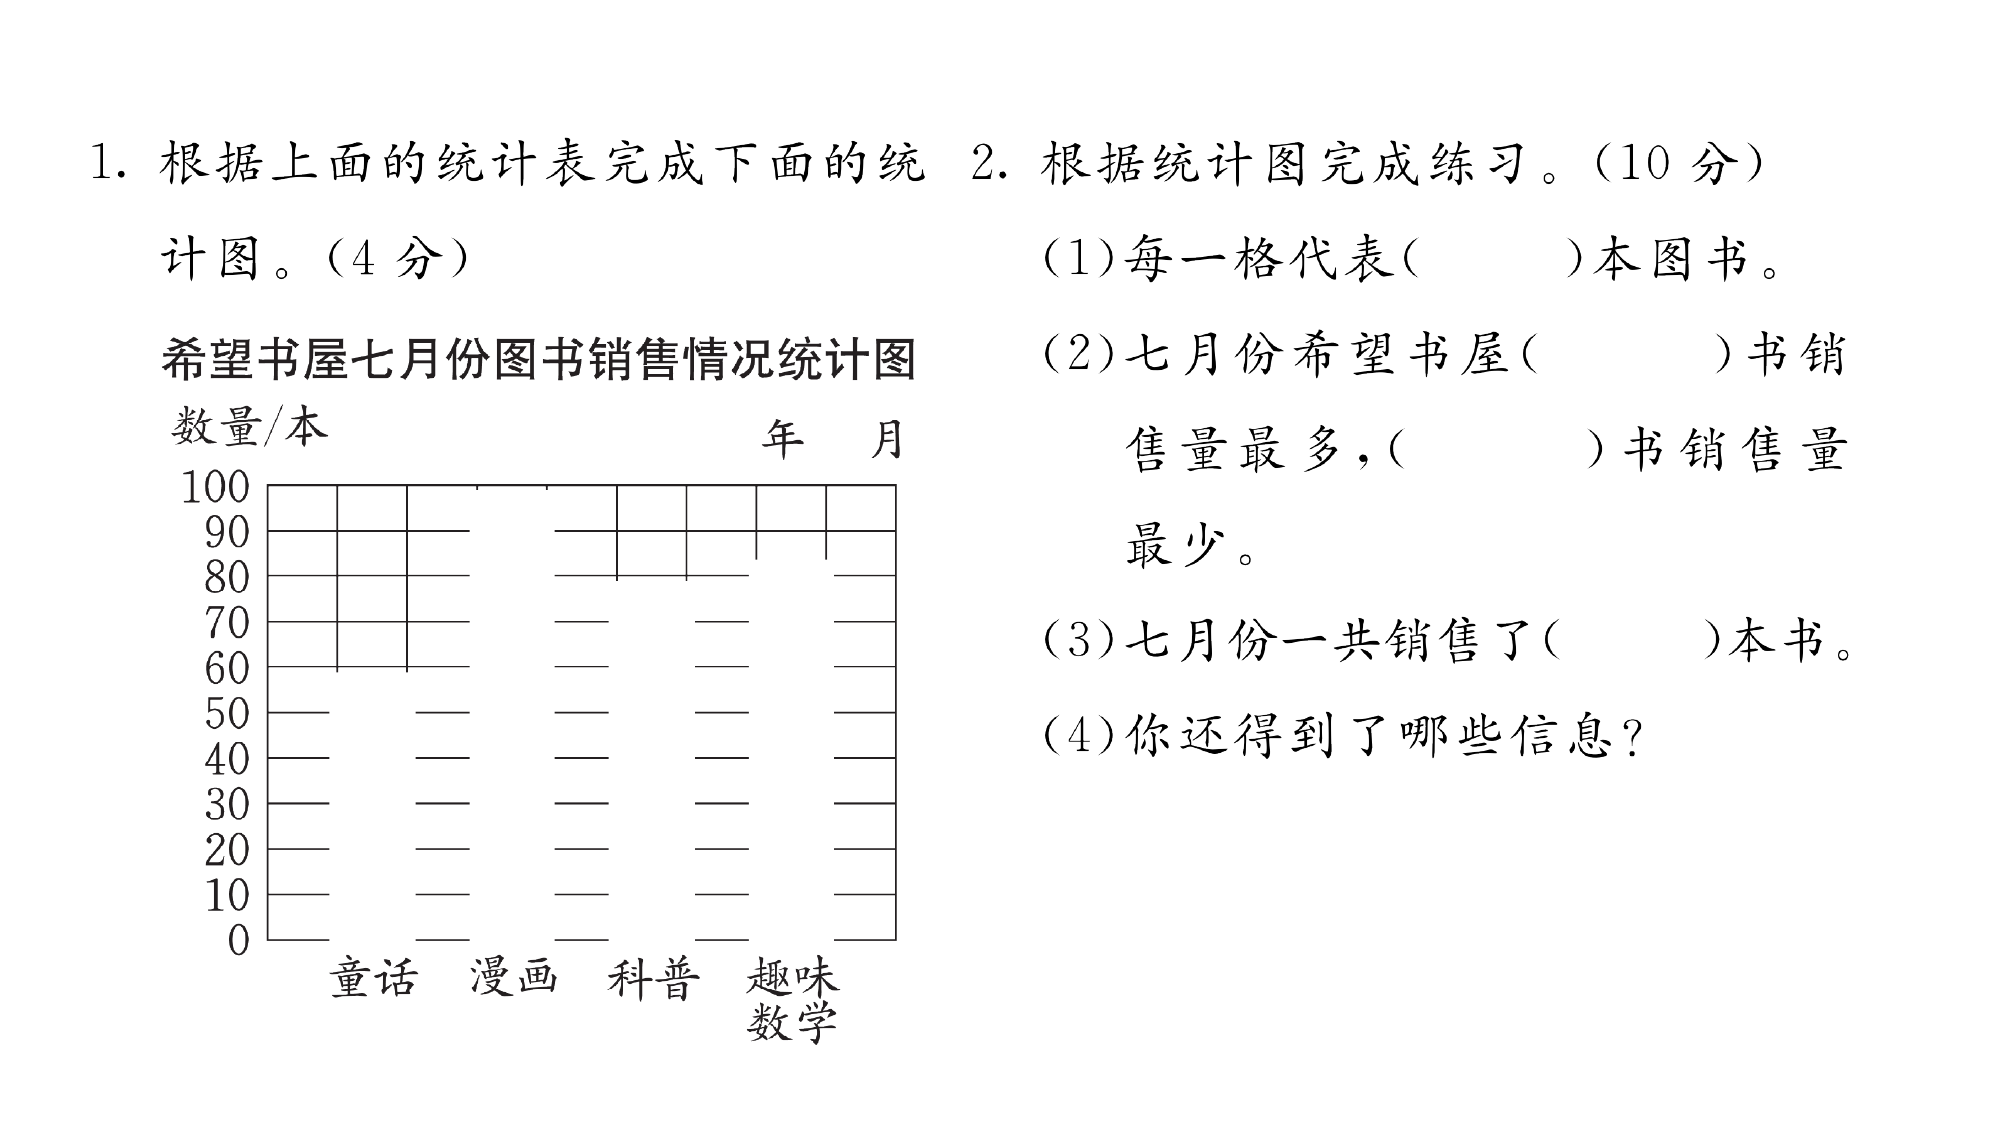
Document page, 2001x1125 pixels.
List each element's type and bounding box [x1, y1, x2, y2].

picture [88, 118, 1956, 1063]
